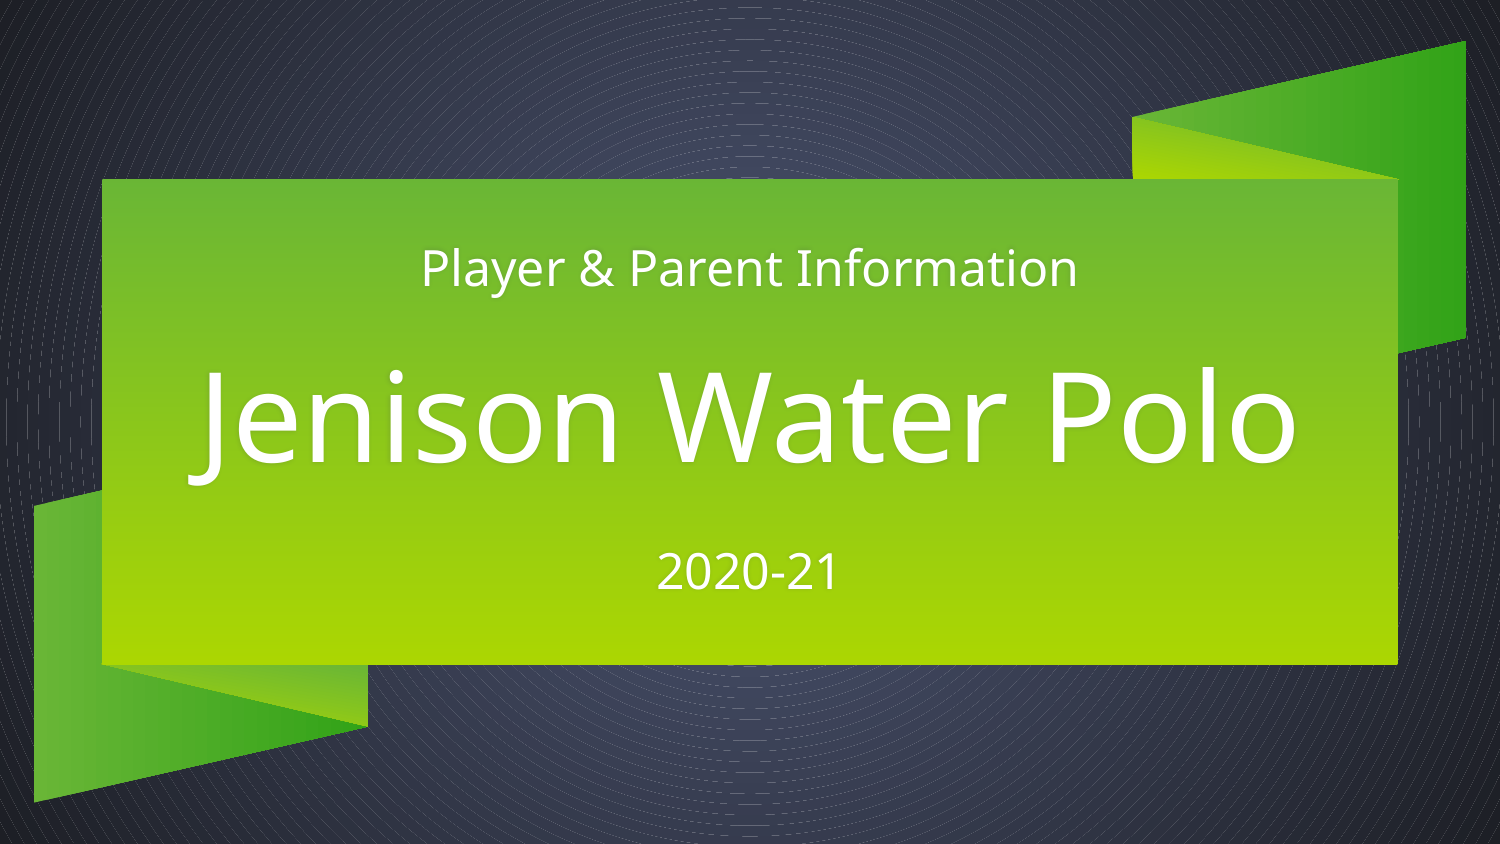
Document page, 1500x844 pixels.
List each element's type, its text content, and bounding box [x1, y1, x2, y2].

title Player & Parent Information [247, 255, 1253, 286]
title 2020-21 [247, 558, 1253, 589]
title Jenison Water Polo [180, 285, 1320, 559]
